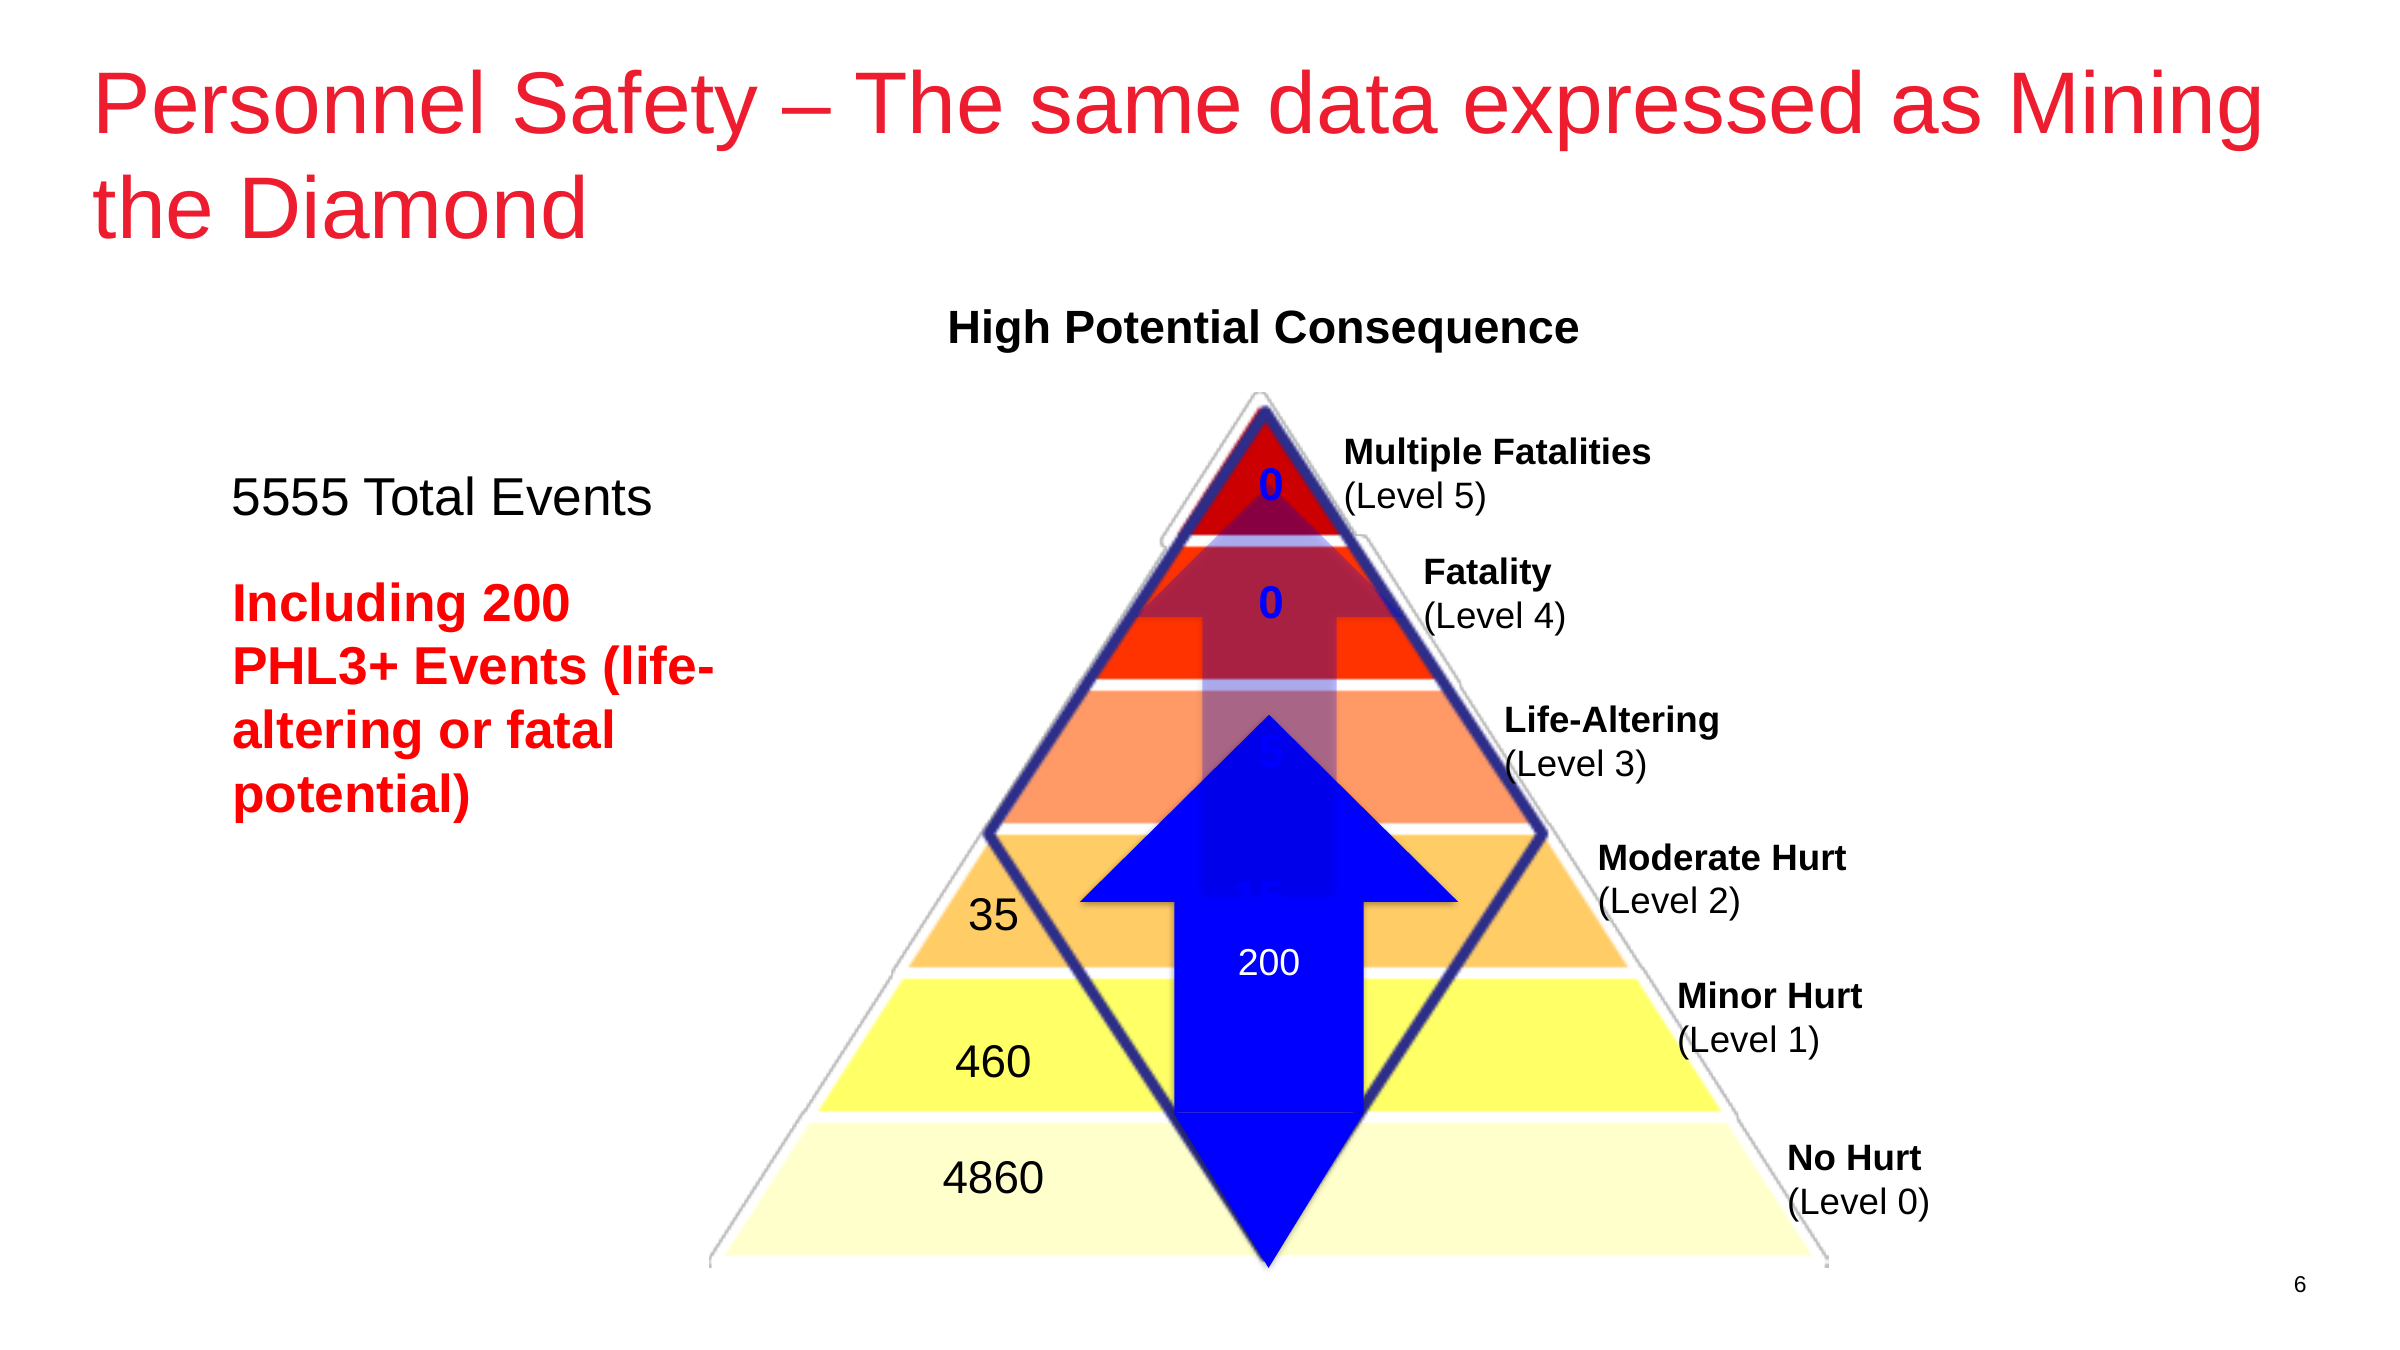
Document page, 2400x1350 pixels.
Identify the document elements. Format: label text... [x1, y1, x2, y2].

title Personnel Safety – The same data expressed as Mining the Diamond [92, 45, 2306, 196]
picture [1459, 1231, 1830, 1269]
picture [709, 392, 1830, 1269]
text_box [1328, 420, 2077, 1231]
text_box High Potential Consequence [826, 290, 1702, 360]
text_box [1079, 483, 1459, 1269]
text_box 5555 Total Events [217, 454, 703, 534]
text_box Including 200 PHL3+ Events (life-altering or fatal potential) [217, 560, 703, 831]
